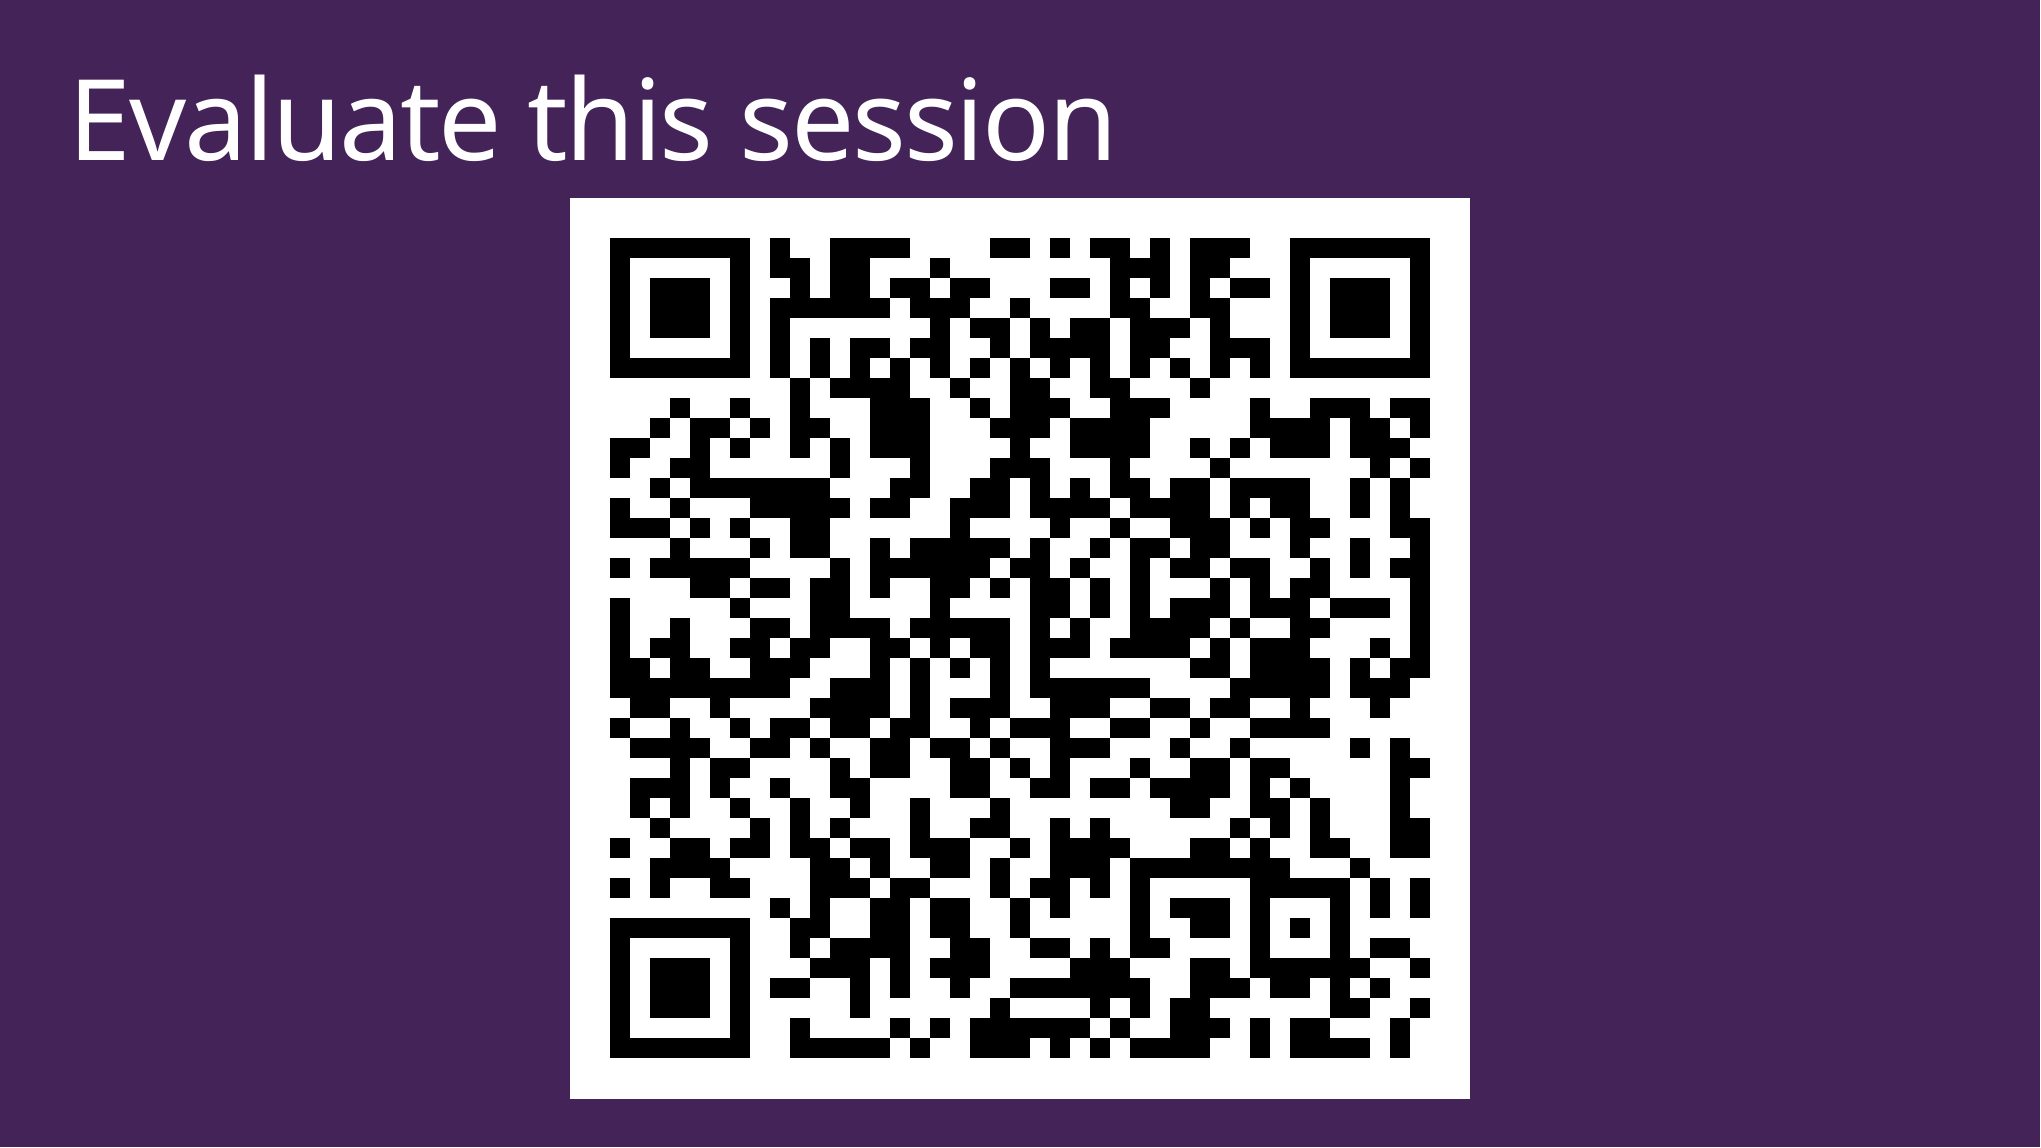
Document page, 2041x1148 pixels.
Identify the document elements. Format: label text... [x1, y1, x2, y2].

picture [569, 198, 1471, 1099]
title Evaluate this session [45, 48, 1996, 199]
